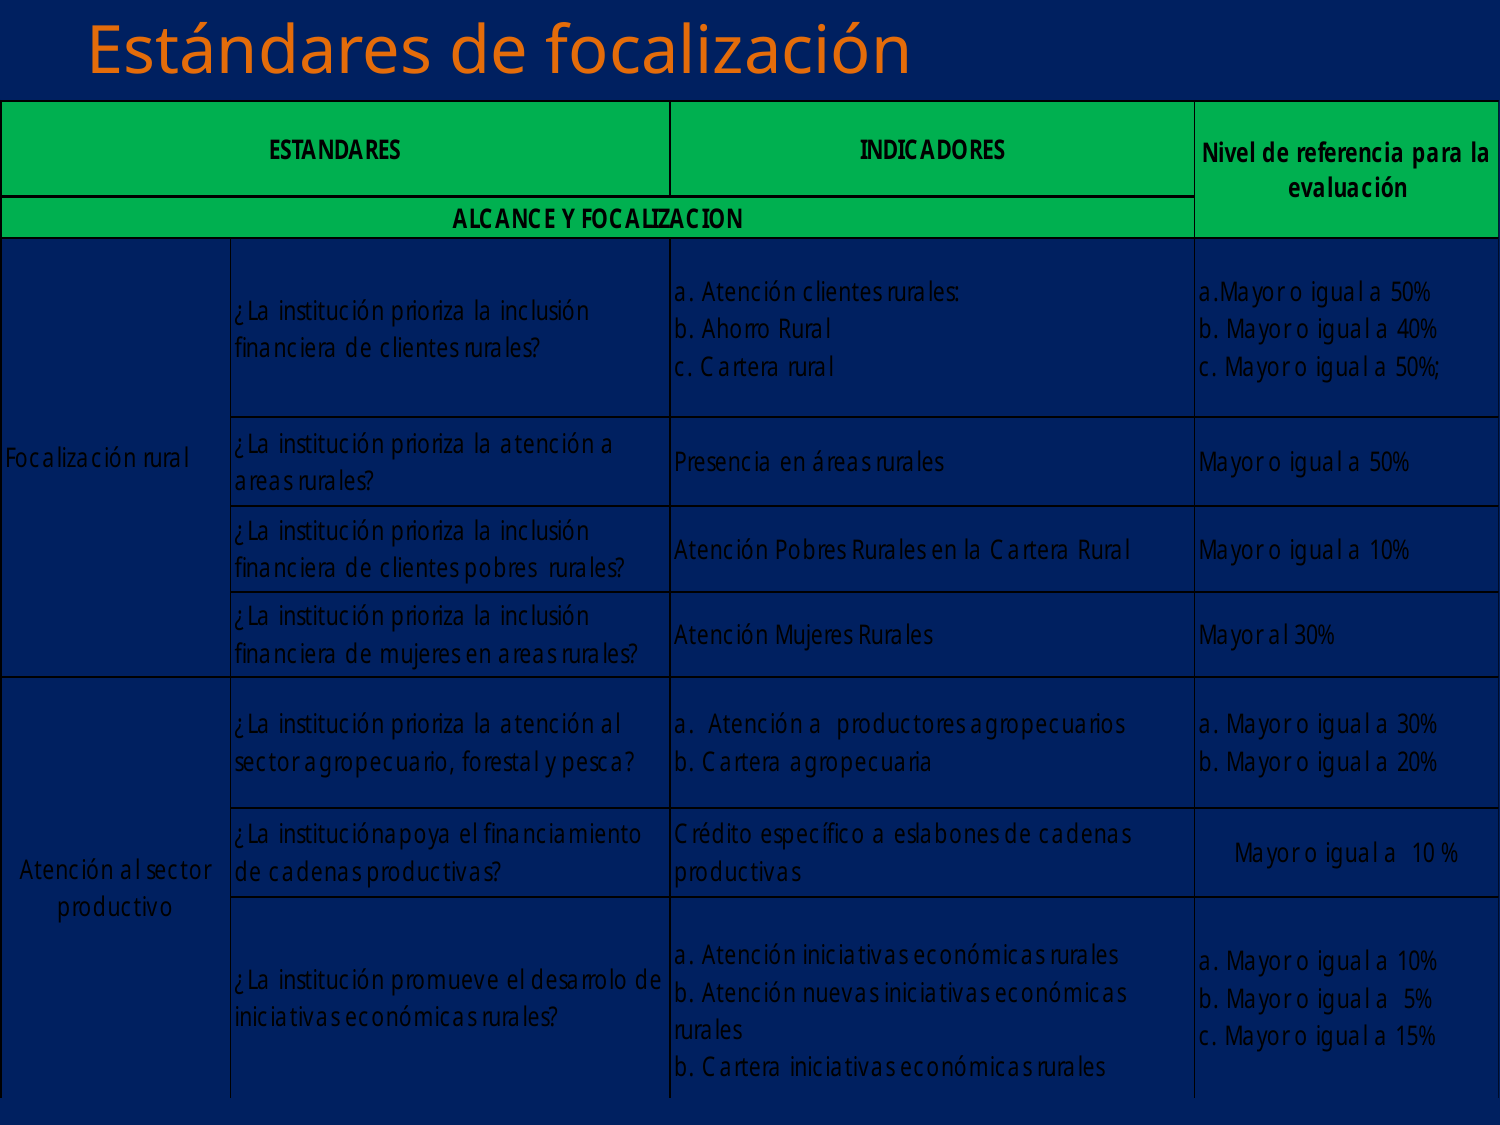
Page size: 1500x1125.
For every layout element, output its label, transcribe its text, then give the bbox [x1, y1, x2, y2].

picture [0, 99, 1500, 1101]
text_box Estándares de focalización [0, 0, 1000, 98]
